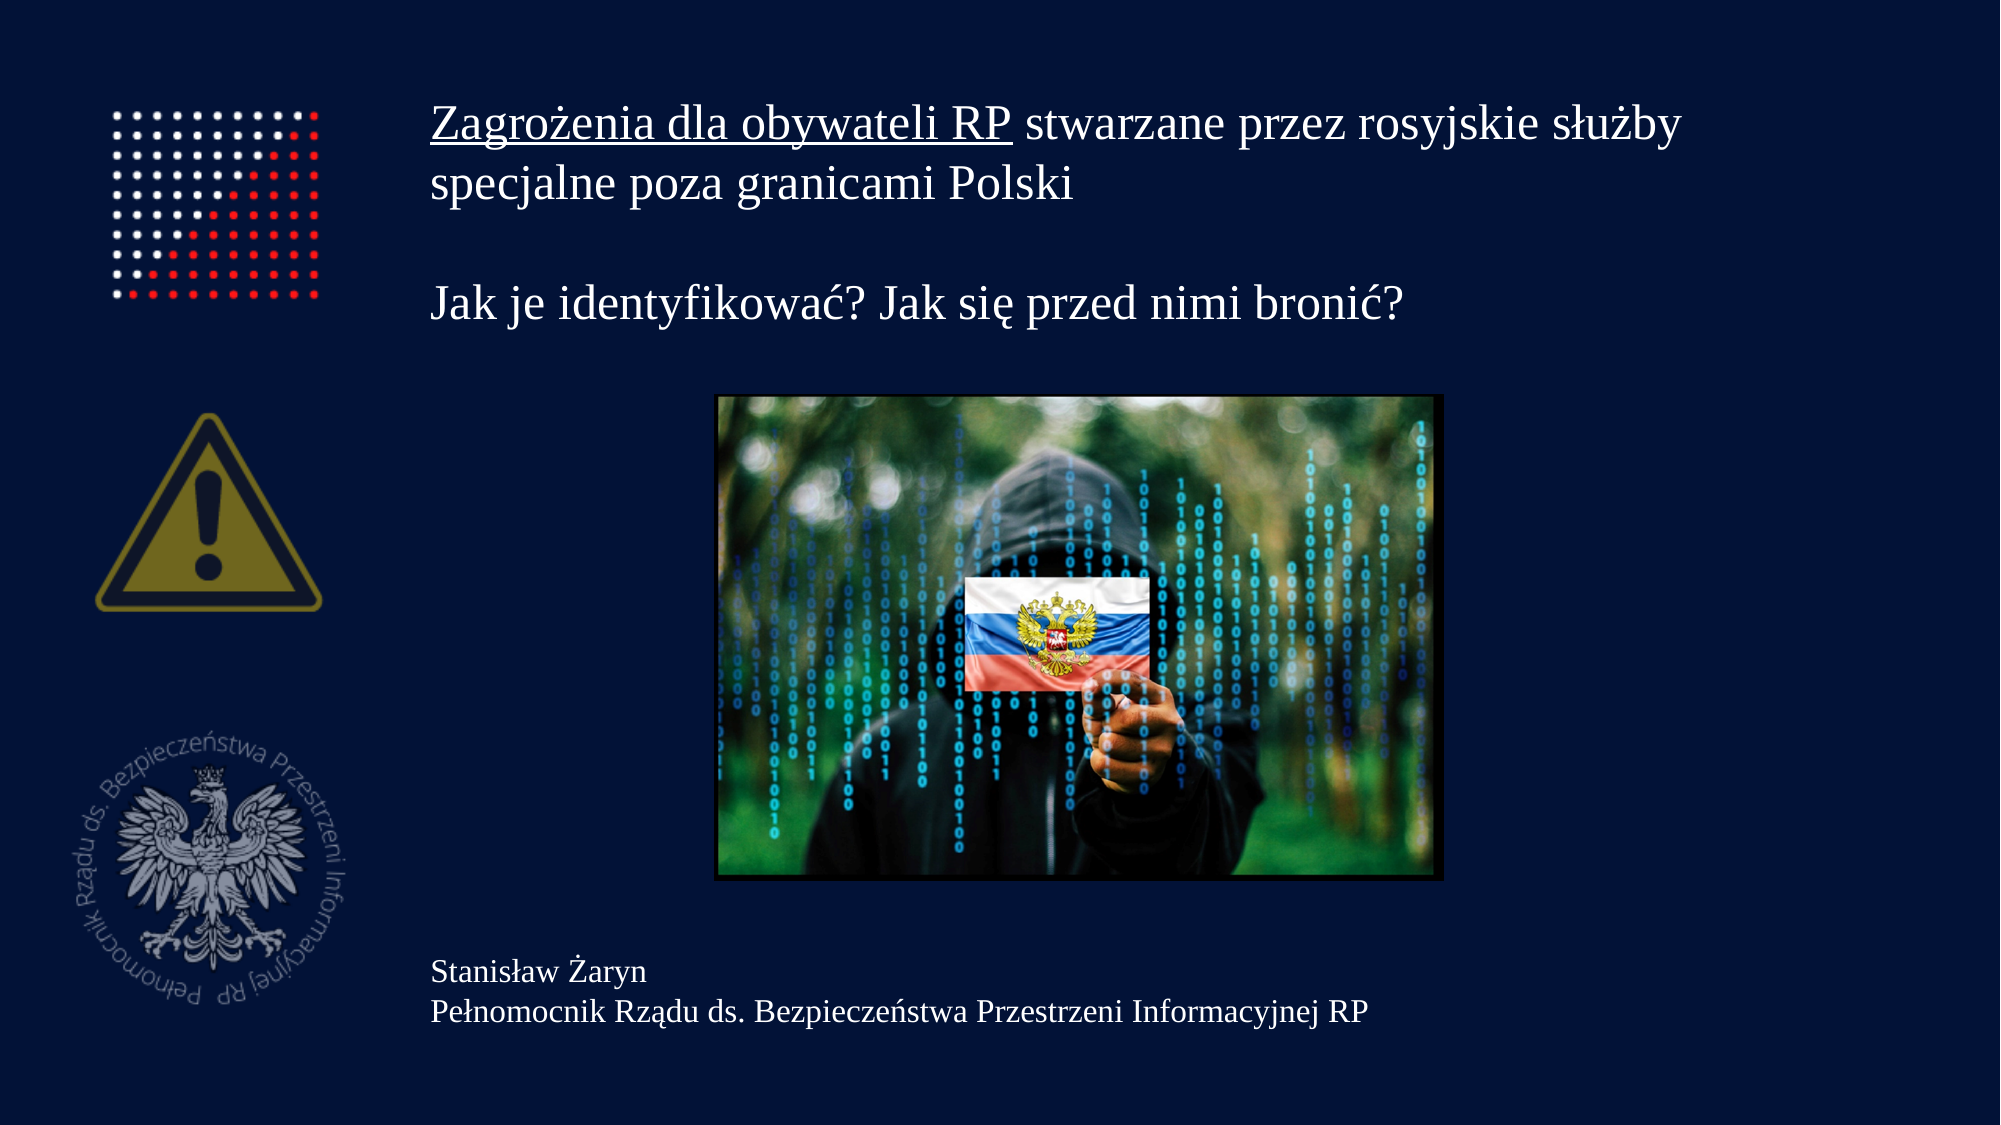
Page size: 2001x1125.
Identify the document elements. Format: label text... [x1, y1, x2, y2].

picture [714, 394, 1444, 881]
text_box Stanisław Żaryn Pełnomocnik Rządu ds. Bezpieczeństwa Przestrzeni Informacyjnej RP [416, 936, 1416, 1037]
picture [0, 0, 416, 1125]
text_box Zagrożenia dla obywateli RP stwarzane przez rosyjskie służby specjalne poza granicami Polski Jak je identyfikować? Jak się przed nimi bronić? [416, 81, 1889, 337]
